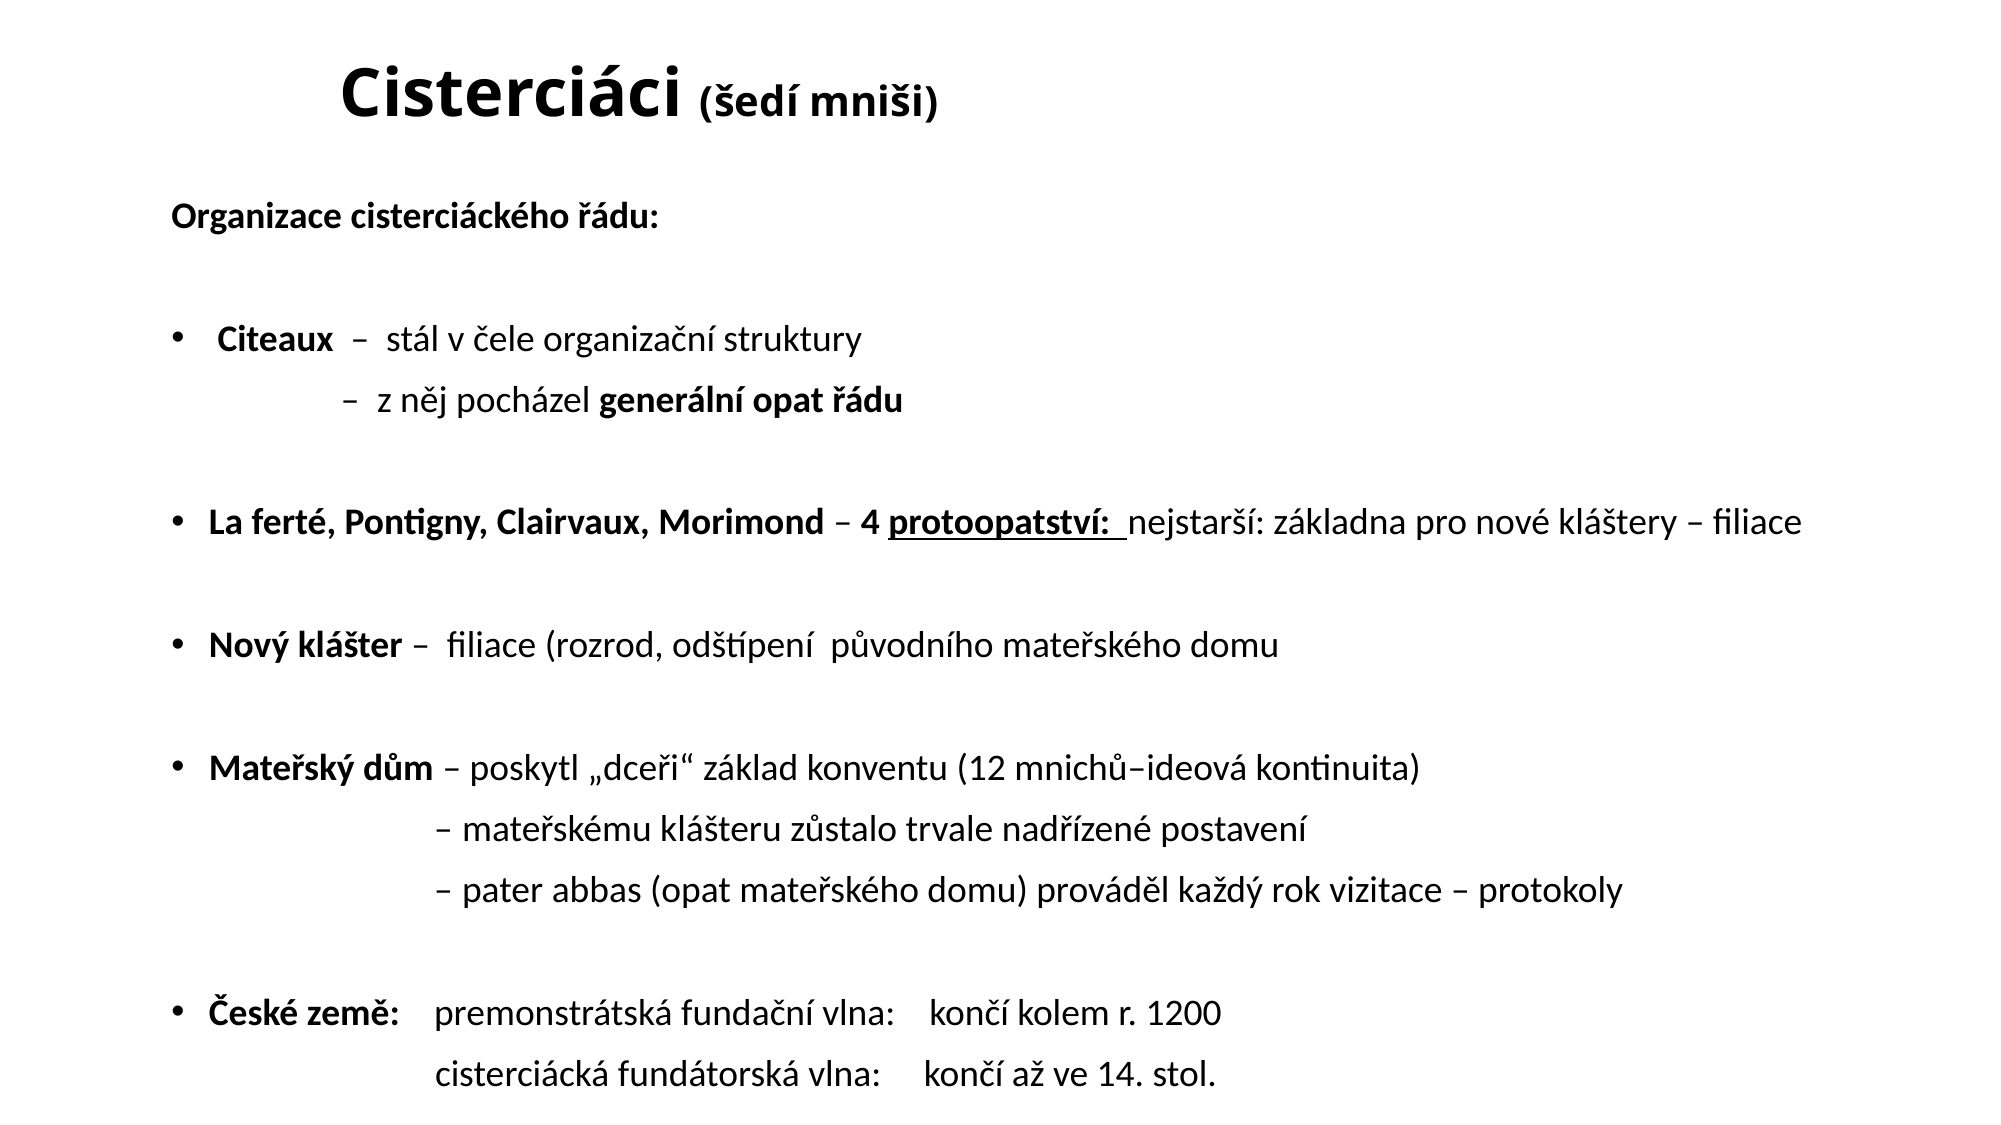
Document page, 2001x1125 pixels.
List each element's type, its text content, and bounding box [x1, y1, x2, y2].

list Organizace cisterciáckého řádu: Citeaux – stál v čele organizační struktury – z něj pocházel generální opat řádu La ferté, Pontigny, Clairvaux, Morimond – 4 protoopatství: nejstarší: základna pro nové kláštery – filiace Nový klášter – filiace (rozrod, odštípení původního mateřského domu Mateřský dům – poskytl „dceři“ základ konventu (12 mnichů–ideová kontinuita) – mateřskému klášteru zůstalo trvale nadřízené postavení – pater abbas (opat mateřského domu) prováděl každý rok vizitace – protokoly České země: premonstrátská fundační vlna: končí kolem r. 1200 cisterciácká fundátorská vlna: končí až ve 14. stol. [156, 188, 2000, 1113]
title Cisterciáci (šedí mniši) [324, 1, 1675, 188]
